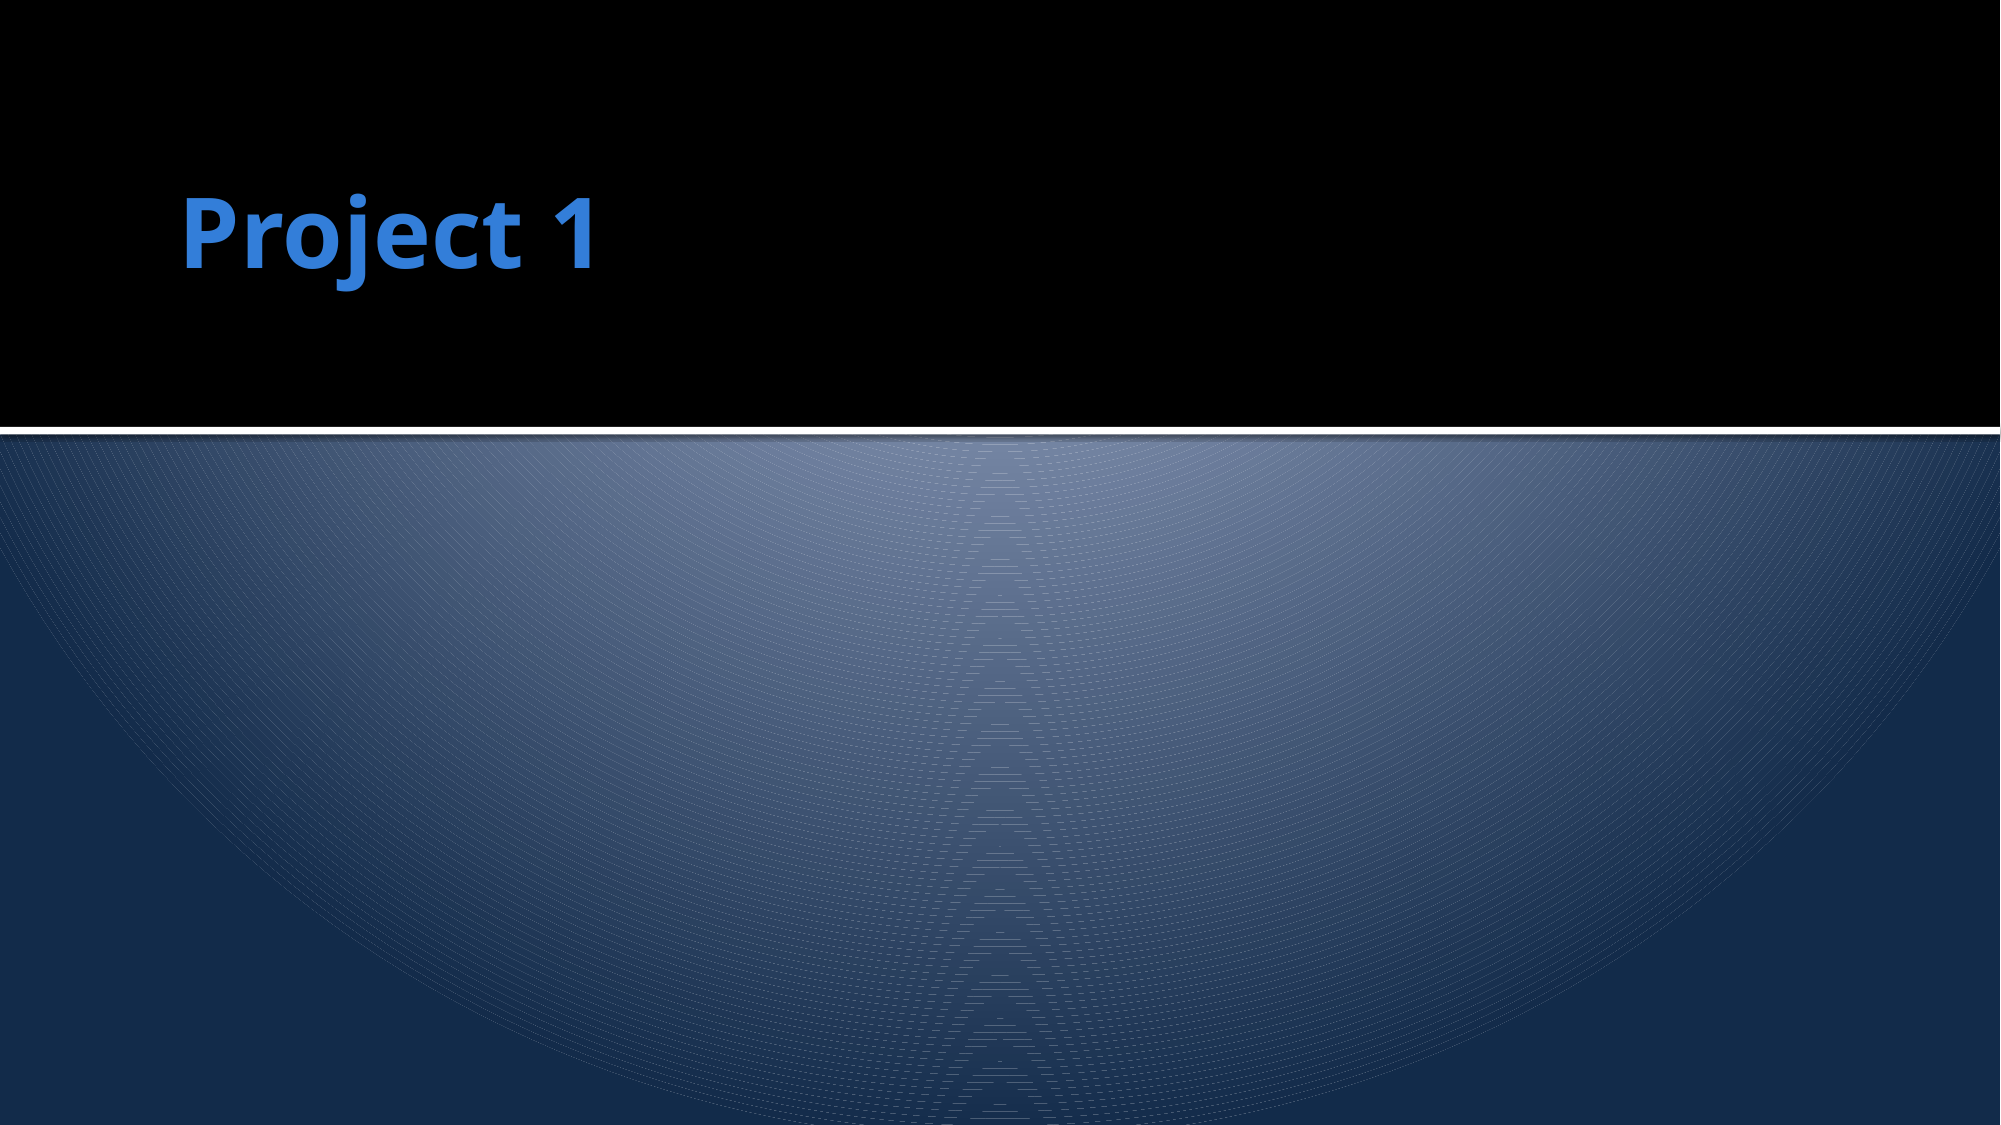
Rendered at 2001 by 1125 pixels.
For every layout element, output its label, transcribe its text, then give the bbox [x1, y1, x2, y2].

title Project 1 [163, 19, 1917, 288]
